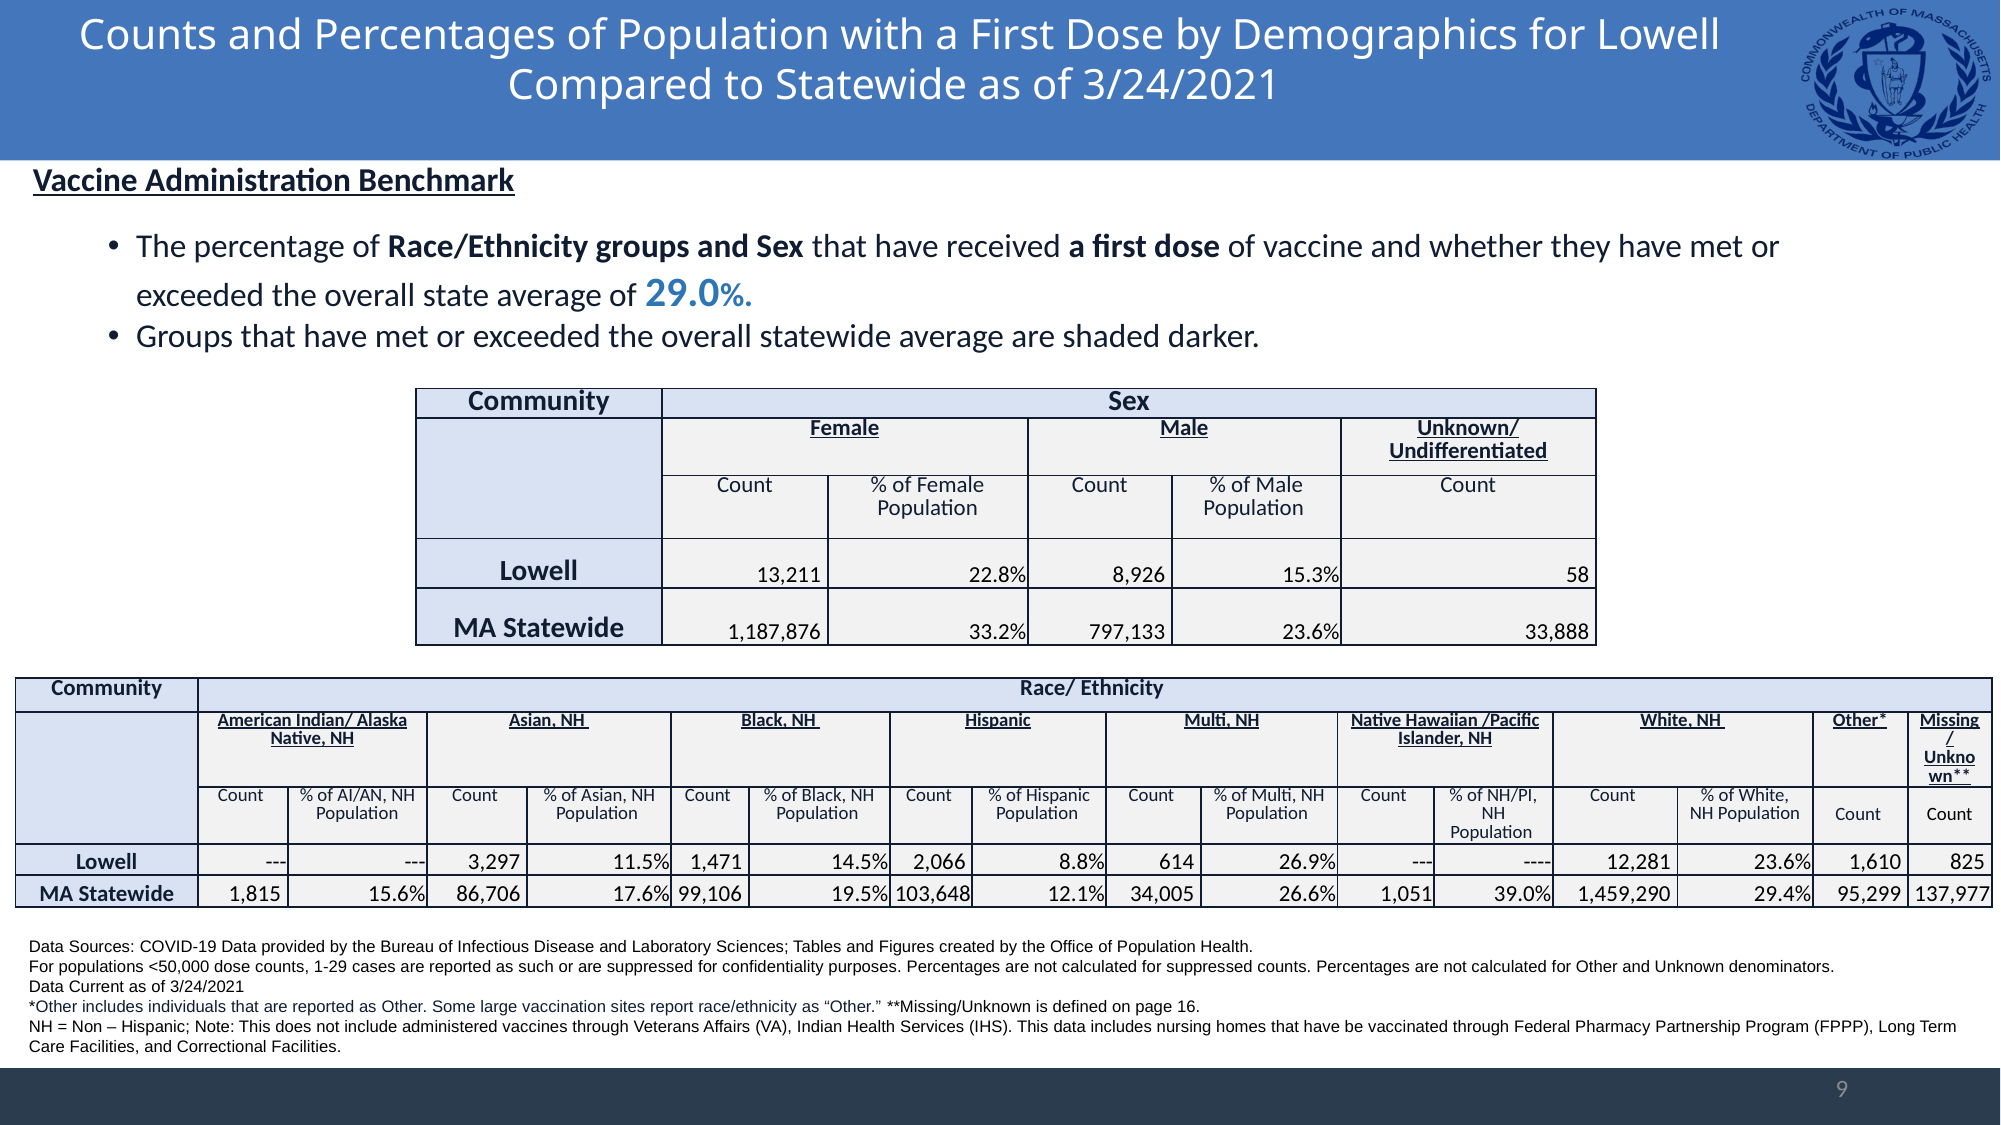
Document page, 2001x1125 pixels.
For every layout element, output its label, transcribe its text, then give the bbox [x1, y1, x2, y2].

table_cell 797,133 [1029, 589, 1171, 644]
table_cell 15.6% [289, 876, 426, 906]
table_cell Other* [1814, 713, 1907, 786]
table_cell Count [1107, 788, 1200, 843]
table_cell % of Female Population [829, 476, 1027, 538]
table_cell Multi, NH [1107, 713, 1337, 786]
table_cell 26.6% [1202, 876, 1337, 906]
table_cell MA Statewide [417, 589, 661, 644]
table_header Community [16, 679, 197, 711]
table_cell Count [199, 788, 287, 843]
table_cell White, NH [1554, 713, 1812, 786]
table_cell 103,648 [891, 876, 971, 906]
table_cell American Indian/ Alaska Native, NH [199, 713, 426, 786]
table_cell 22.8% [829, 539, 1027, 587]
table_cell % of Black, NH Population [750, 788, 889, 843]
table_cell 34,005 [1107, 876, 1200, 906]
table_cell % of Asian, NH Population [528, 788, 670, 843]
table_cell Black, NH [672, 713, 889, 786]
table_cell MA Statewide [16, 876, 197, 906]
table_cell 1,187,876 [663, 589, 827, 644]
title Counts and Percentages of Population with a First Dose by Demographics for Lowell Compared to Statewide as of 3/24/2021 [0, 0, 1800, 150]
table_header Race/ Ethnicity [199, 679, 1991, 711]
table_cell Count [891, 788, 971, 843]
table_cell 29.4% [1678, 876, 1812, 906]
table_cell Count [1554, 788, 1677, 843]
table_cell Lowell [417, 539, 661, 587]
table_cell Unknown/ Undifferentiated [1342, 419, 1595, 475]
table_header Sex [663, 389, 1595, 417]
table_cell 1,459,290 [1554, 876, 1677, 906]
table_cell ---- [1435, 845, 1552, 874]
table_cell 95,299 [1814, 876, 1907, 906]
table_header Community [417, 389, 661, 417]
table_cell 15.3% [1173, 539, 1340, 587]
table_cell 8,926 [1029, 539, 1171, 587]
text_box Data Sources: COVID-19 Data provided by the Bureau of Infectious Disease and Laboratory Sciences; Tables and Figures created by the Office of Population Health. For populations <50,000 dose counts, 1-29 cases are reported as such or are suppressed for confidentiality purposes. Percentages are not calculated for suppressed counts. Percentages are not calculated for Other and Unknown denominators. Data Current as of 3/24/2021 *Other includes individuals that are reported as Other. Some large vaccination sites report race/ethnicity as “Other.” **Missing/Unknown is defined on page 16. NH = Non – Hispanic; Note: This does not include administered vaccines through Veterans Affairs (VA), Indian Health Services (IHS). This data includes nursing homes that have be vaccinated through Federal Pharmacy Partnership Program (FPPP), Long Term Care Facilities, and Correctional Facilities. [14, 928, 1998, 1064]
table_cell Lowell [16, 845, 197, 874]
table_cell 137,977 [1909, 876, 1991, 906]
table_cell 825 [1909, 845, 1991, 874]
table_cell 1,051 [1338, 876, 1433, 906]
table_cell Count [1338, 788, 1433, 843]
table_cell Count [1909, 788, 1991, 843]
table_cell % of NH/PI, NH Population [1435, 788, 1552, 843]
table_cell Count [428, 788, 526, 843]
text_box Vaccine Administration Benchmark The percentage of Race/Ethnicity groups and Sex that have received a first dose of vaccine and whether they have met or exceeded the overall state average of 29.0%. Groups that have met or exceeded the overall statewide average are shaded darker. [18, 151, 1915, 362]
table_cell --- [199, 845, 287, 874]
table_cell % of AI/AN, NH Population [289, 788, 426, 843]
table_cell 23.6% [1678, 845, 1812, 874]
table_cell % of Male Population [1173, 476, 1340, 538]
table_cell Hispanic [891, 713, 1105, 786]
table_cell 86,706 [428, 876, 526, 906]
table_cell Count [1814, 788, 1907, 843]
table_cell Male [1029, 419, 1340, 475]
table_cell 1,610 [1814, 845, 1907, 874]
table_cell 1,815 [199, 876, 287, 906]
table_cell 19.5% [750, 876, 889, 906]
table_cell 12.1% [973, 876, 1105, 906]
table_cell [417, 419, 661, 538]
table_cell Count [1342, 476, 1595, 538]
table_cell 17.6% [528, 876, 670, 906]
table_cell [16, 713, 197, 843]
table_cell 39.0% [1435, 876, 1552, 906]
table_cell 26.9% [1202, 845, 1337, 874]
table_cell 23.6% [1173, 589, 1340, 644]
table_cell Native Hawaiian /Pacific Islander, NH [1338, 713, 1552, 786]
slide_number 9 [1414, 1065, 1864, 1125]
table_cell 33,888 [1342, 589, 1595, 644]
table_cell 13,211 [663, 539, 827, 587]
table_cell 58 [1342, 539, 1595, 587]
table_cell Female [663, 419, 1027, 475]
table_cell 3,297 [428, 845, 526, 874]
table_cell 11.5% [528, 845, 670, 874]
table_cell Count [672, 788, 748, 843]
table_cell 12,281 [1554, 845, 1677, 874]
table_cell Asian, NH [428, 713, 670, 786]
table_cell 1,471 [672, 845, 748, 874]
table_cell % of White, NH Population [1678, 788, 1812, 843]
table_cell 33.2% [829, 589, 1027, 644]
table_cell Missing/Unknown** [1909, 713, 1991, 786]
table_cell --- [289, 845, 426, 874]
table_cell 99,106 [672, 876, 748, 906]
table_cell % of Hispanic Population [973, 788, 1105, 843]
table_cell 14.5% [750, 845, 889, 874]
table_cell 2,066 [891, 845, 971, 874]
table_cell Count [1029, 476, 1171, 538]
table_cell % of Multi, NH Population [1202, 788, 1337, 843]
picture [1798, 8, 1993, 160]
table_cell 614 [1107, 845, 1200, 874]
table_cell 8.8% [973, 845, 1105, 874]
table_cell --- [1338, 845, 1433, 874]
table_cell Count [663, 476, 827, 538]
